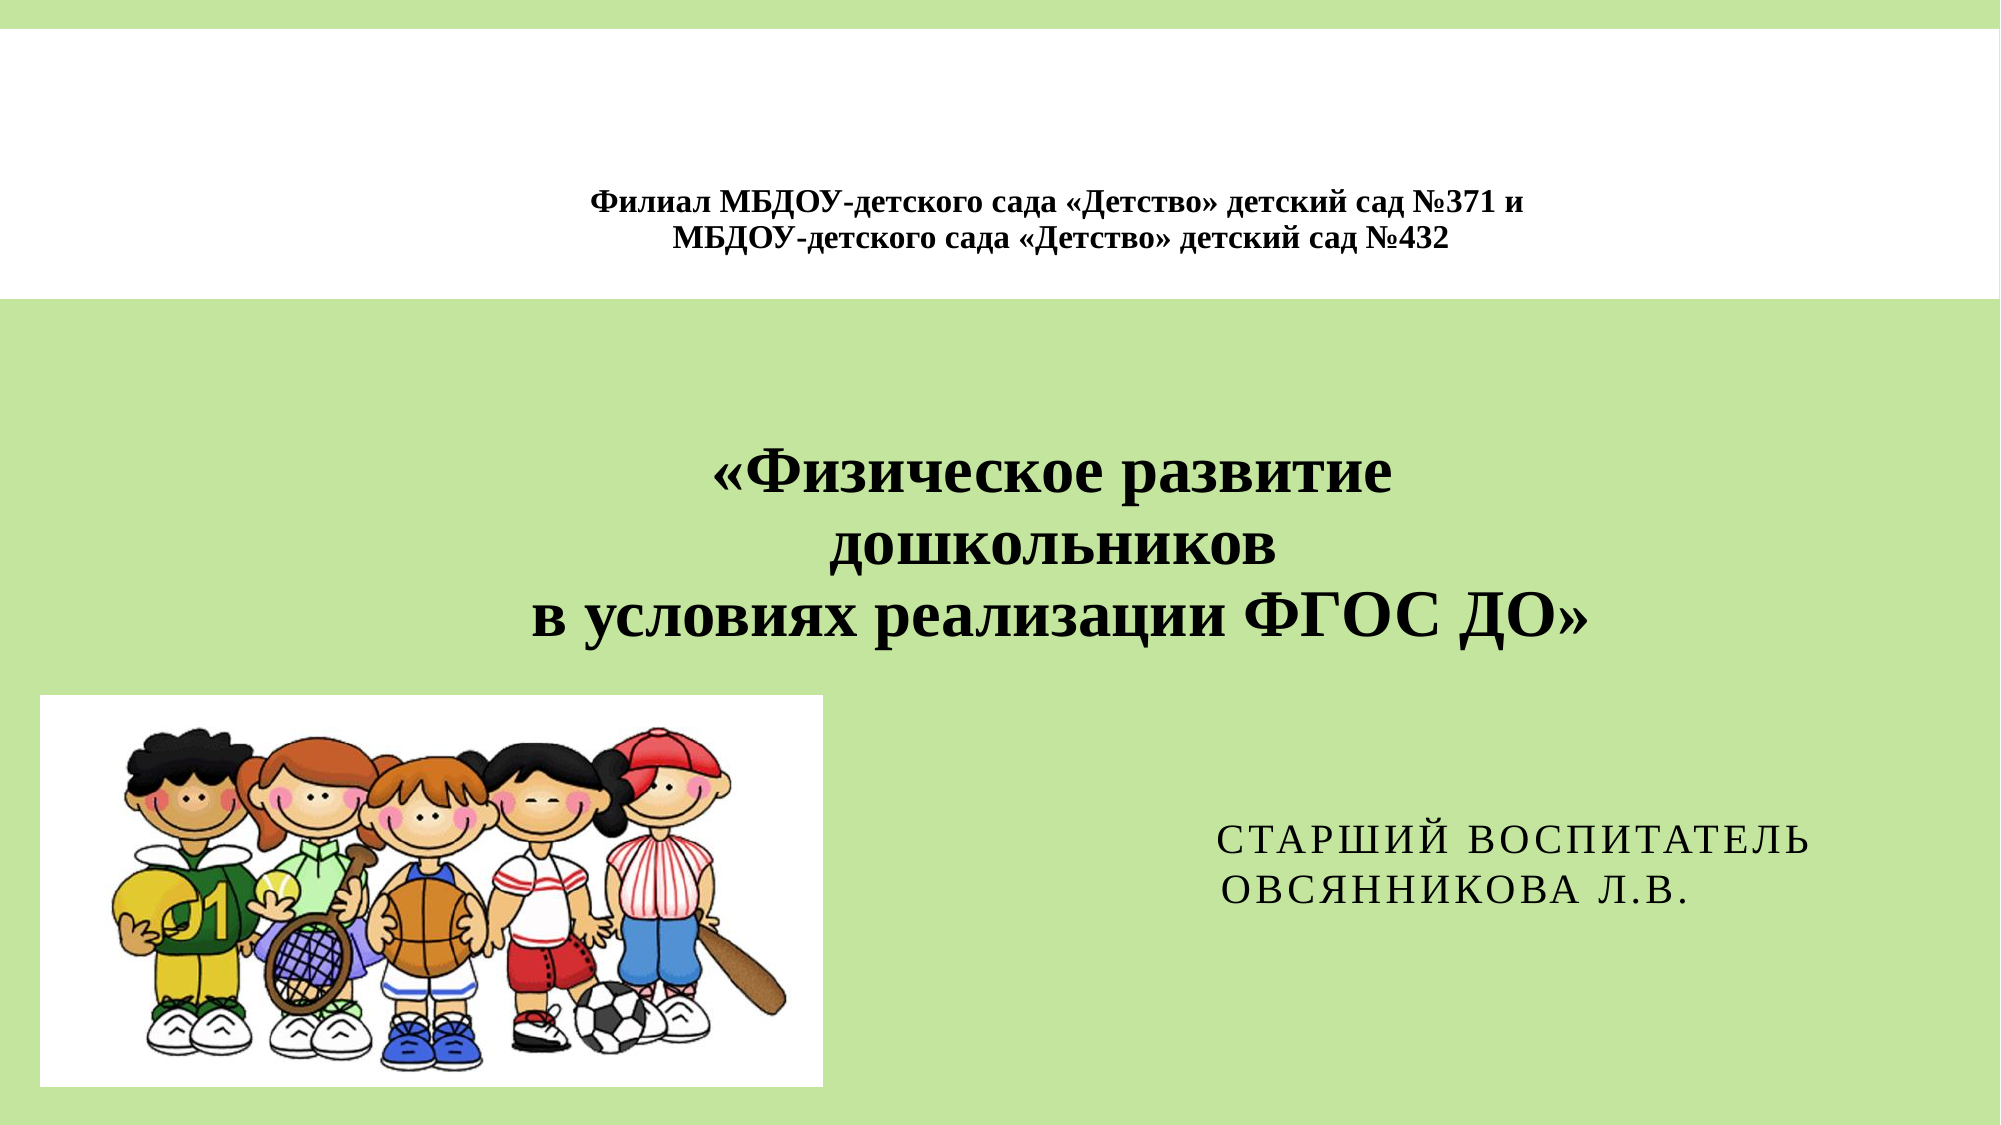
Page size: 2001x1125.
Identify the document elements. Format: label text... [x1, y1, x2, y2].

title Филиал МБДОУ-детского сада «Детство» детский сад №371 и МБДОУ-детского сада «Детство» детский сад №432 «Физическое развитие дошкольников в условиях реализации ФГОС ДО» Старший воспитатель Овсянникова Л.В. [173, 89, 1950, 1103]
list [40, 695, 823, 1088]
